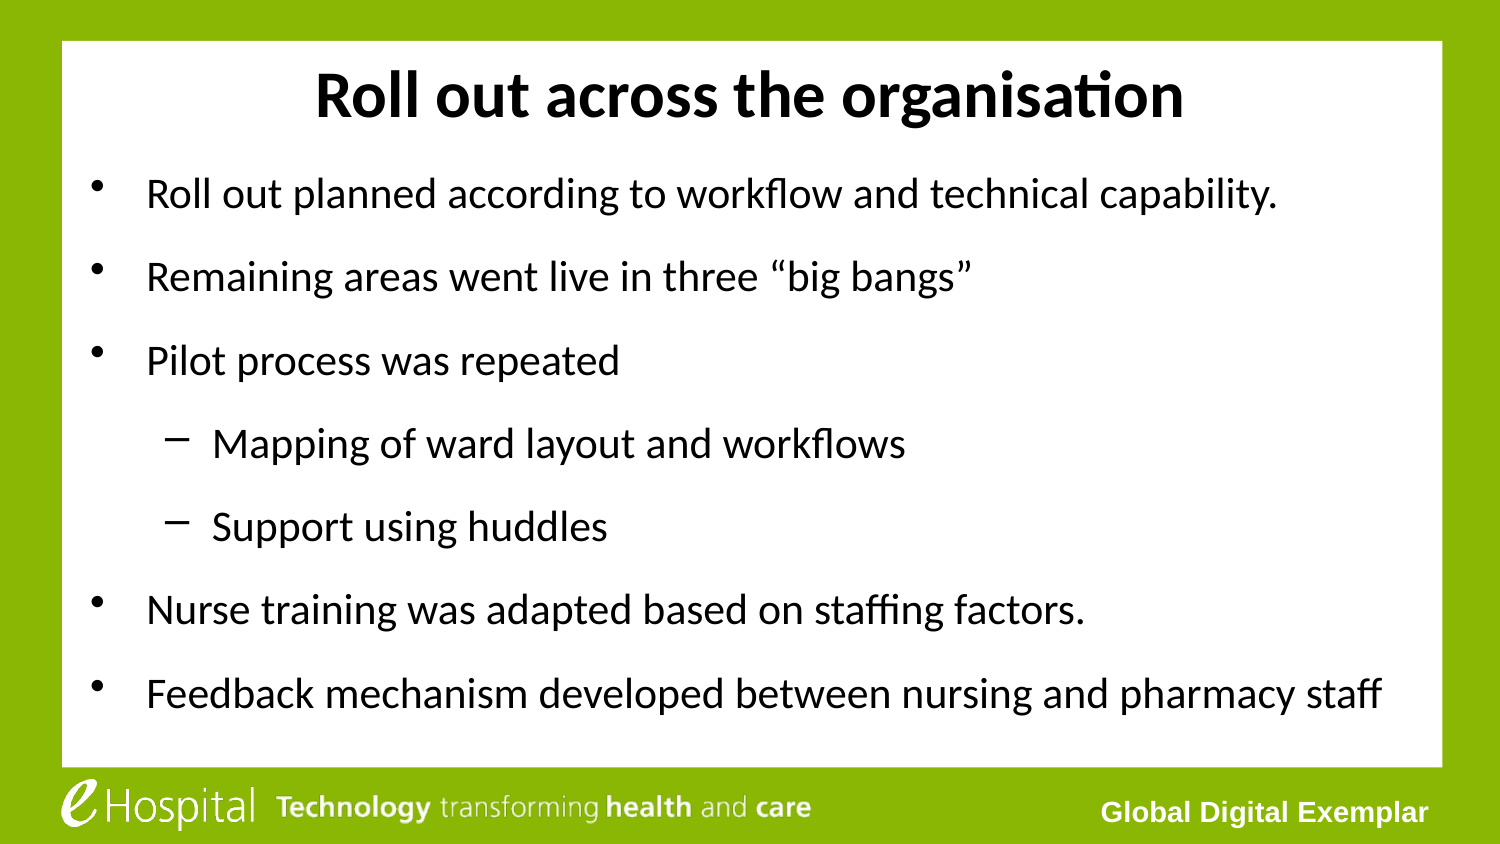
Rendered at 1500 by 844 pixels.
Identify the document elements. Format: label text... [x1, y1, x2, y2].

picture [61, 779, 812, 832]
list Roll out planned according to workflow and technical capability. Remaining areas went live in three “big bangs” Pilot process was repeated Mapping of ward layout and workflows Support using huddles Nurse training was adapted based on staffing factors. Feedback mechanism developed between nursing and pharmacy staff [74, 147, 1426, 742]
title Roll out across the organisation [76, 33, 1426, 147]
